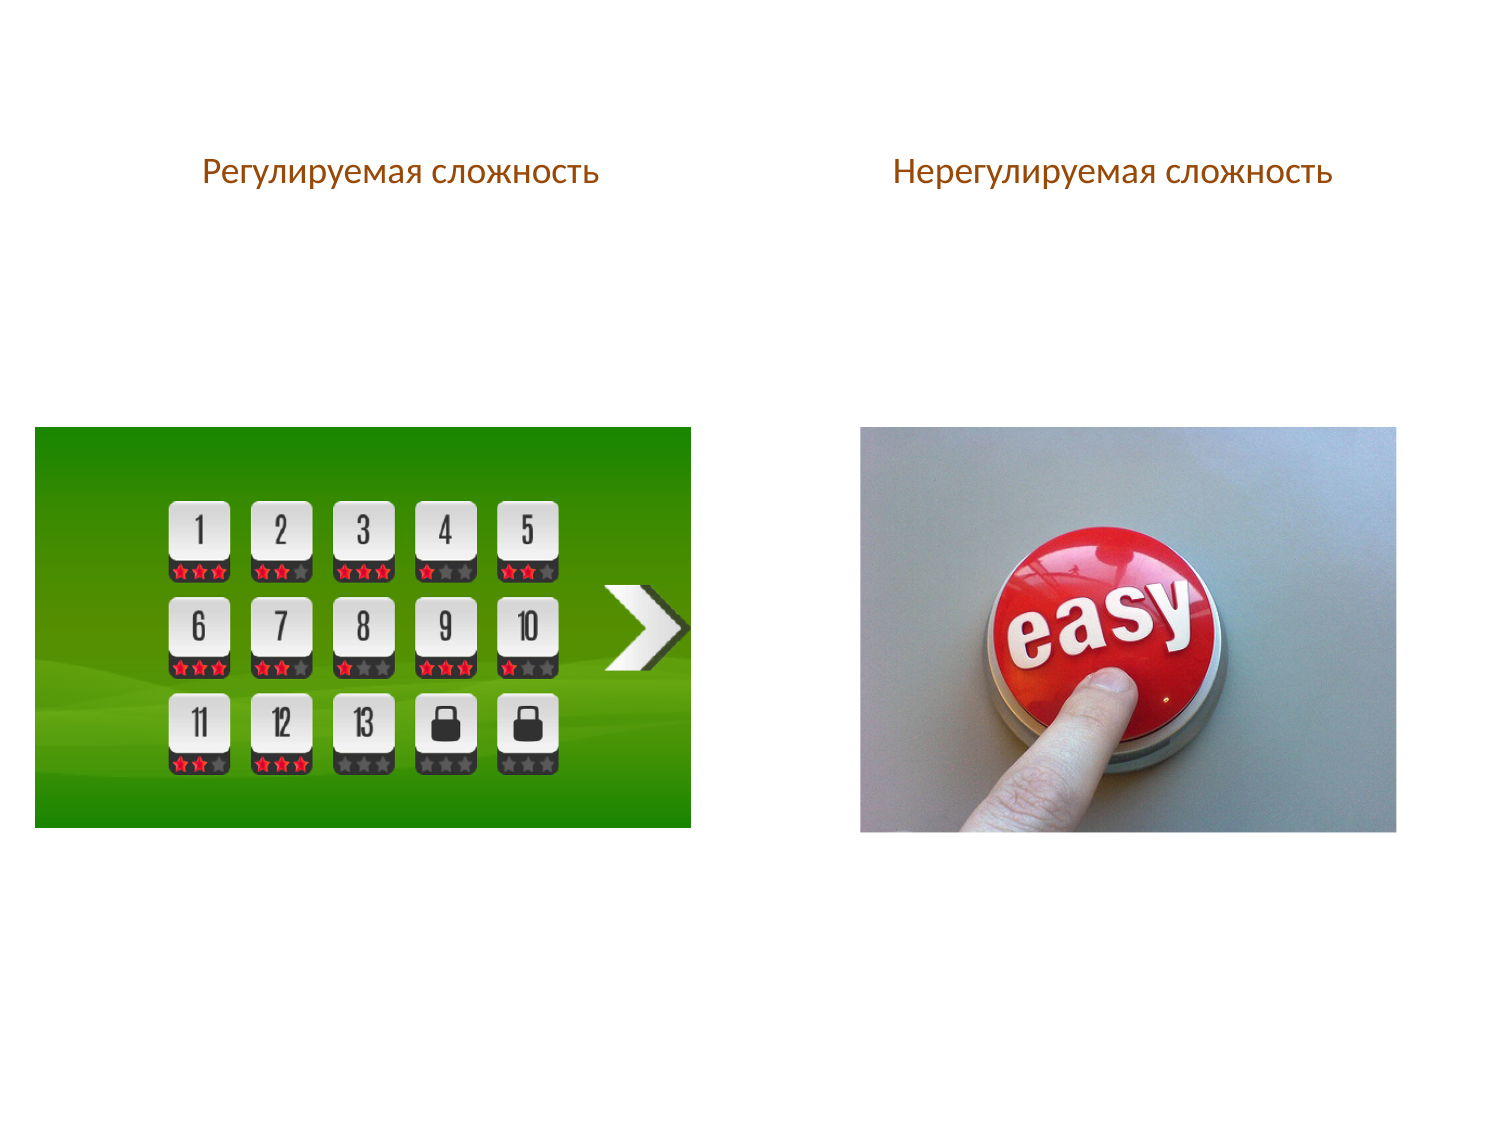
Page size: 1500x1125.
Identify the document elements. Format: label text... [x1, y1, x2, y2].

picture [35, 427, 691, 829]
text_box Регулируемая сложность [187, 139, 615, 199]
picture [859, 427, 1397, 833]
text_box Нерегулируемая сложность [878, 139, 1349, 199]
